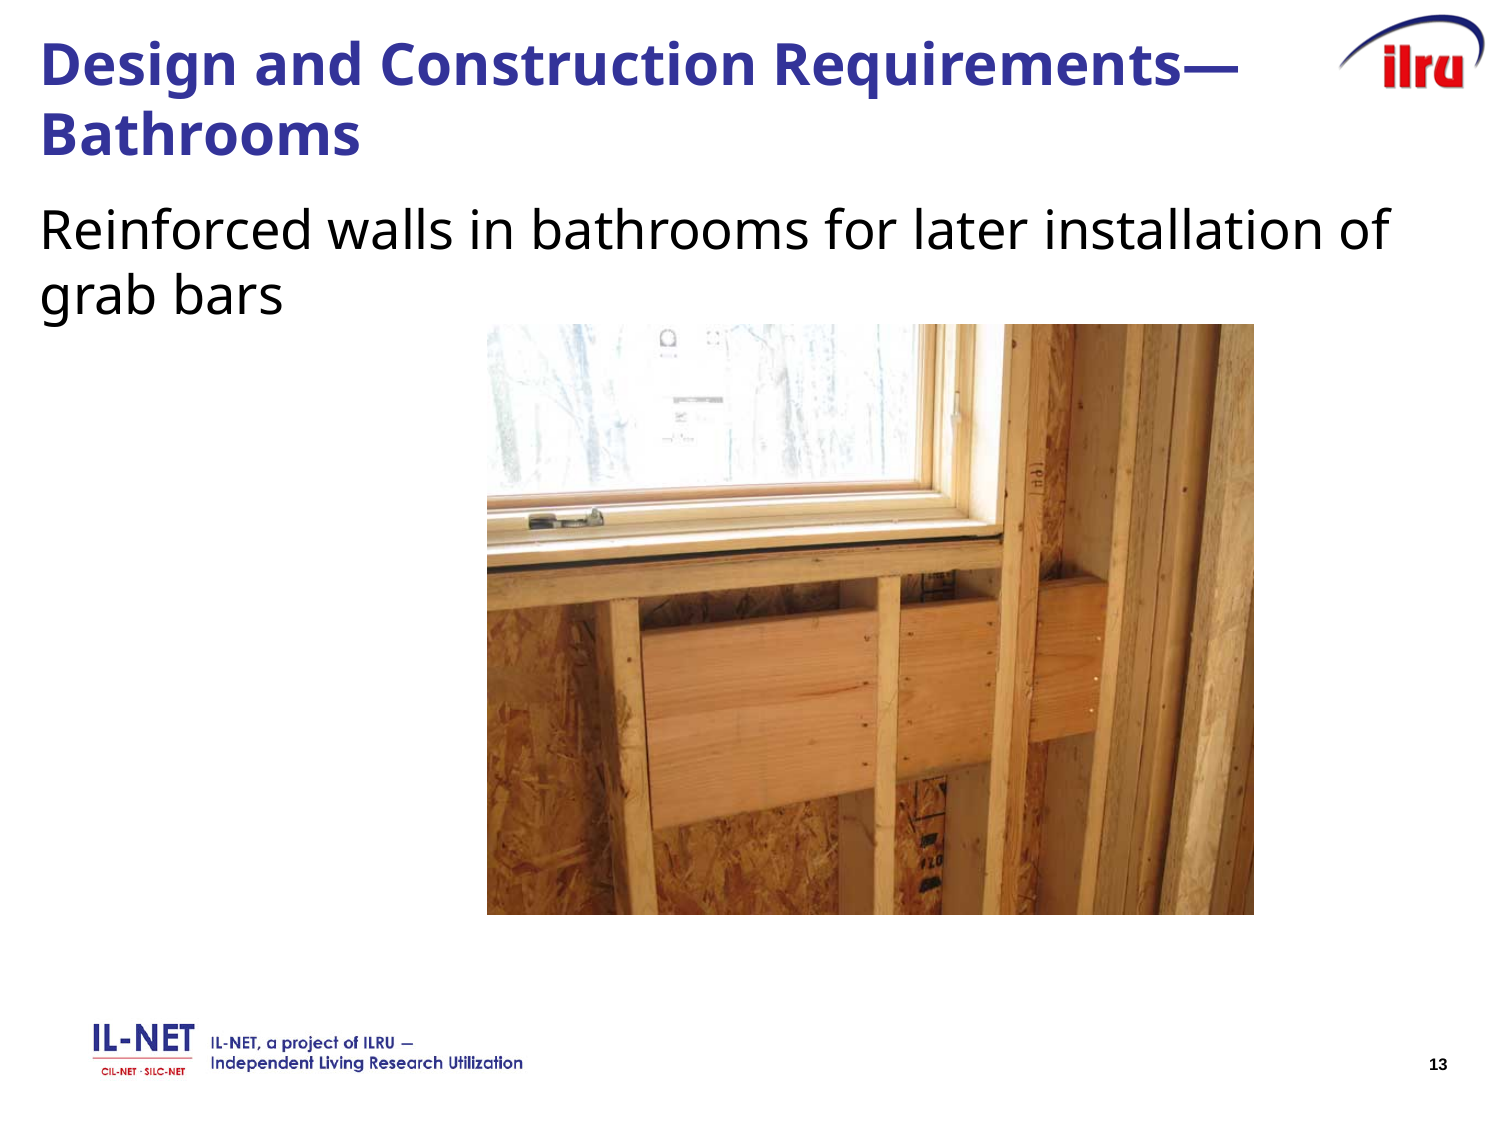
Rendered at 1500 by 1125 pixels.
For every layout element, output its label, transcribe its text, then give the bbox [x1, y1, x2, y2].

picture [75, 1005, 540, 1092]
picture [487, 324, 1254, 916]
title Design and Construction Requirements—Bathrooms [24, 32, 1288, 163]
list Reinforced walls in bathrooms for later installation of grab bars [24, 187, 1475, 950]
picture [1337, 12, 1500, 90]
